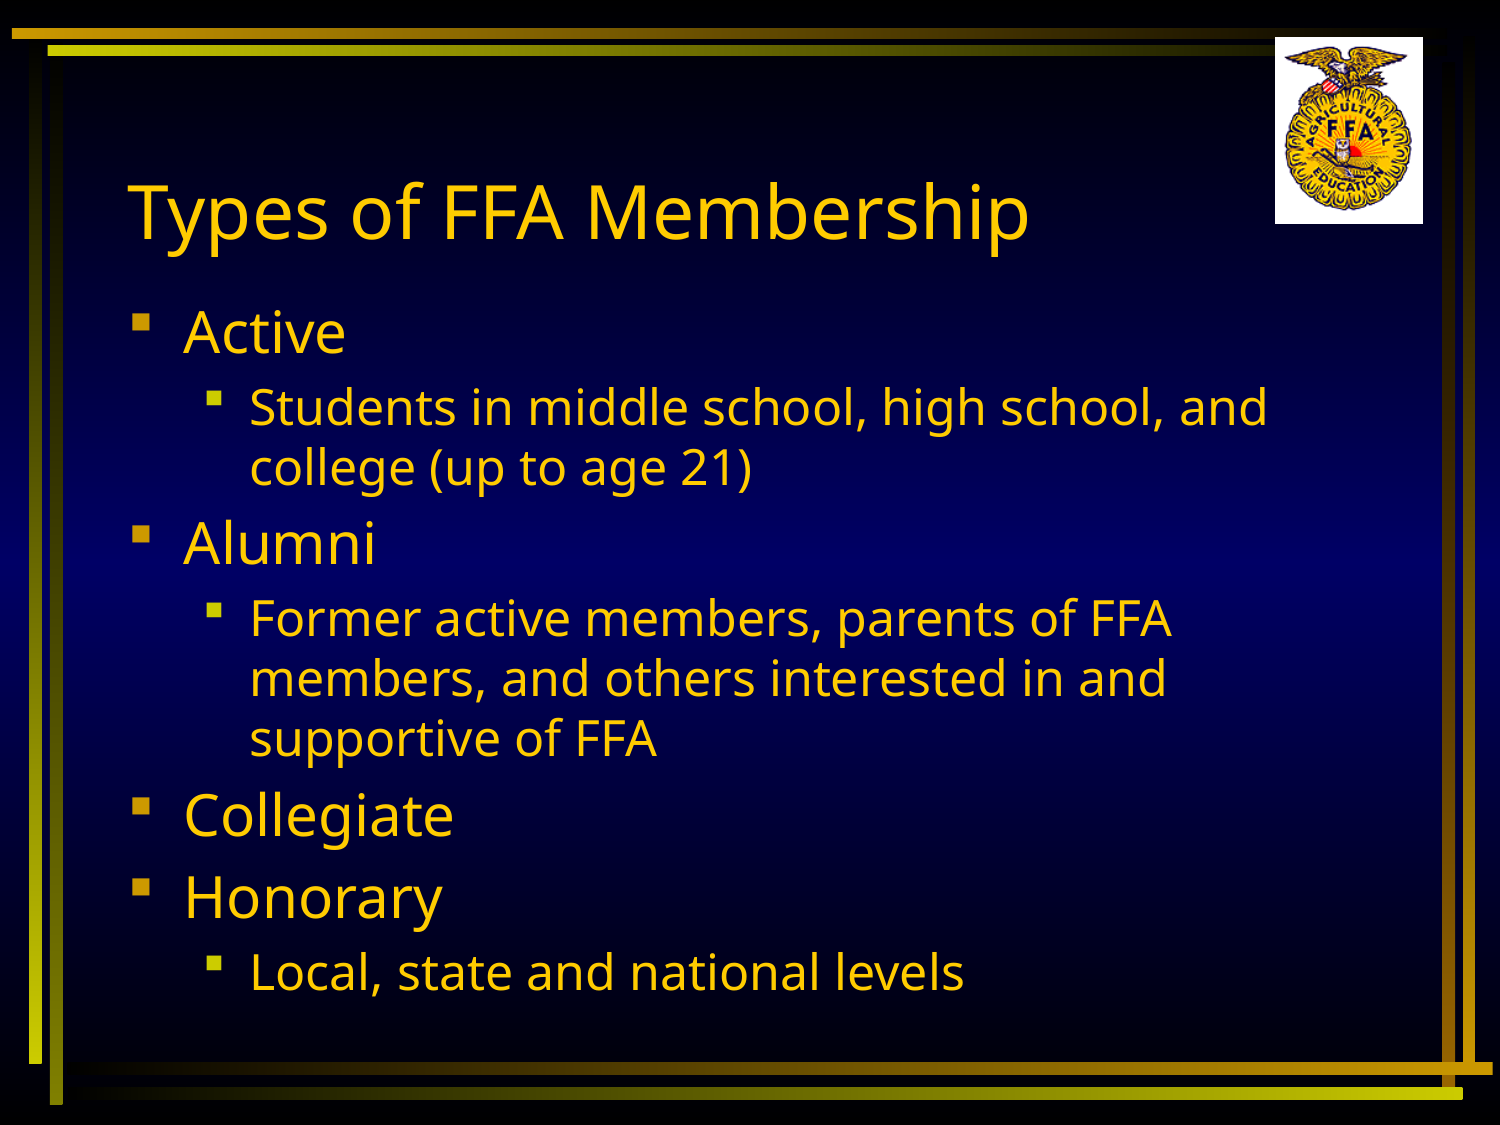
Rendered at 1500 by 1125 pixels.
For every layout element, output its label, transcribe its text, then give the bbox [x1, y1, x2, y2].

list Active Students in middle school, high school, and college (up to age 21) Alumni Former active members, parents of FFA members, and others interested in and supportive of FFA Collegiate Honorary Local, state and national levels [112, 287, 1388, 976]
title Types of FFA Membership [112, 99, 1388, 263]
picture [1275, 37, 1423, 224]
